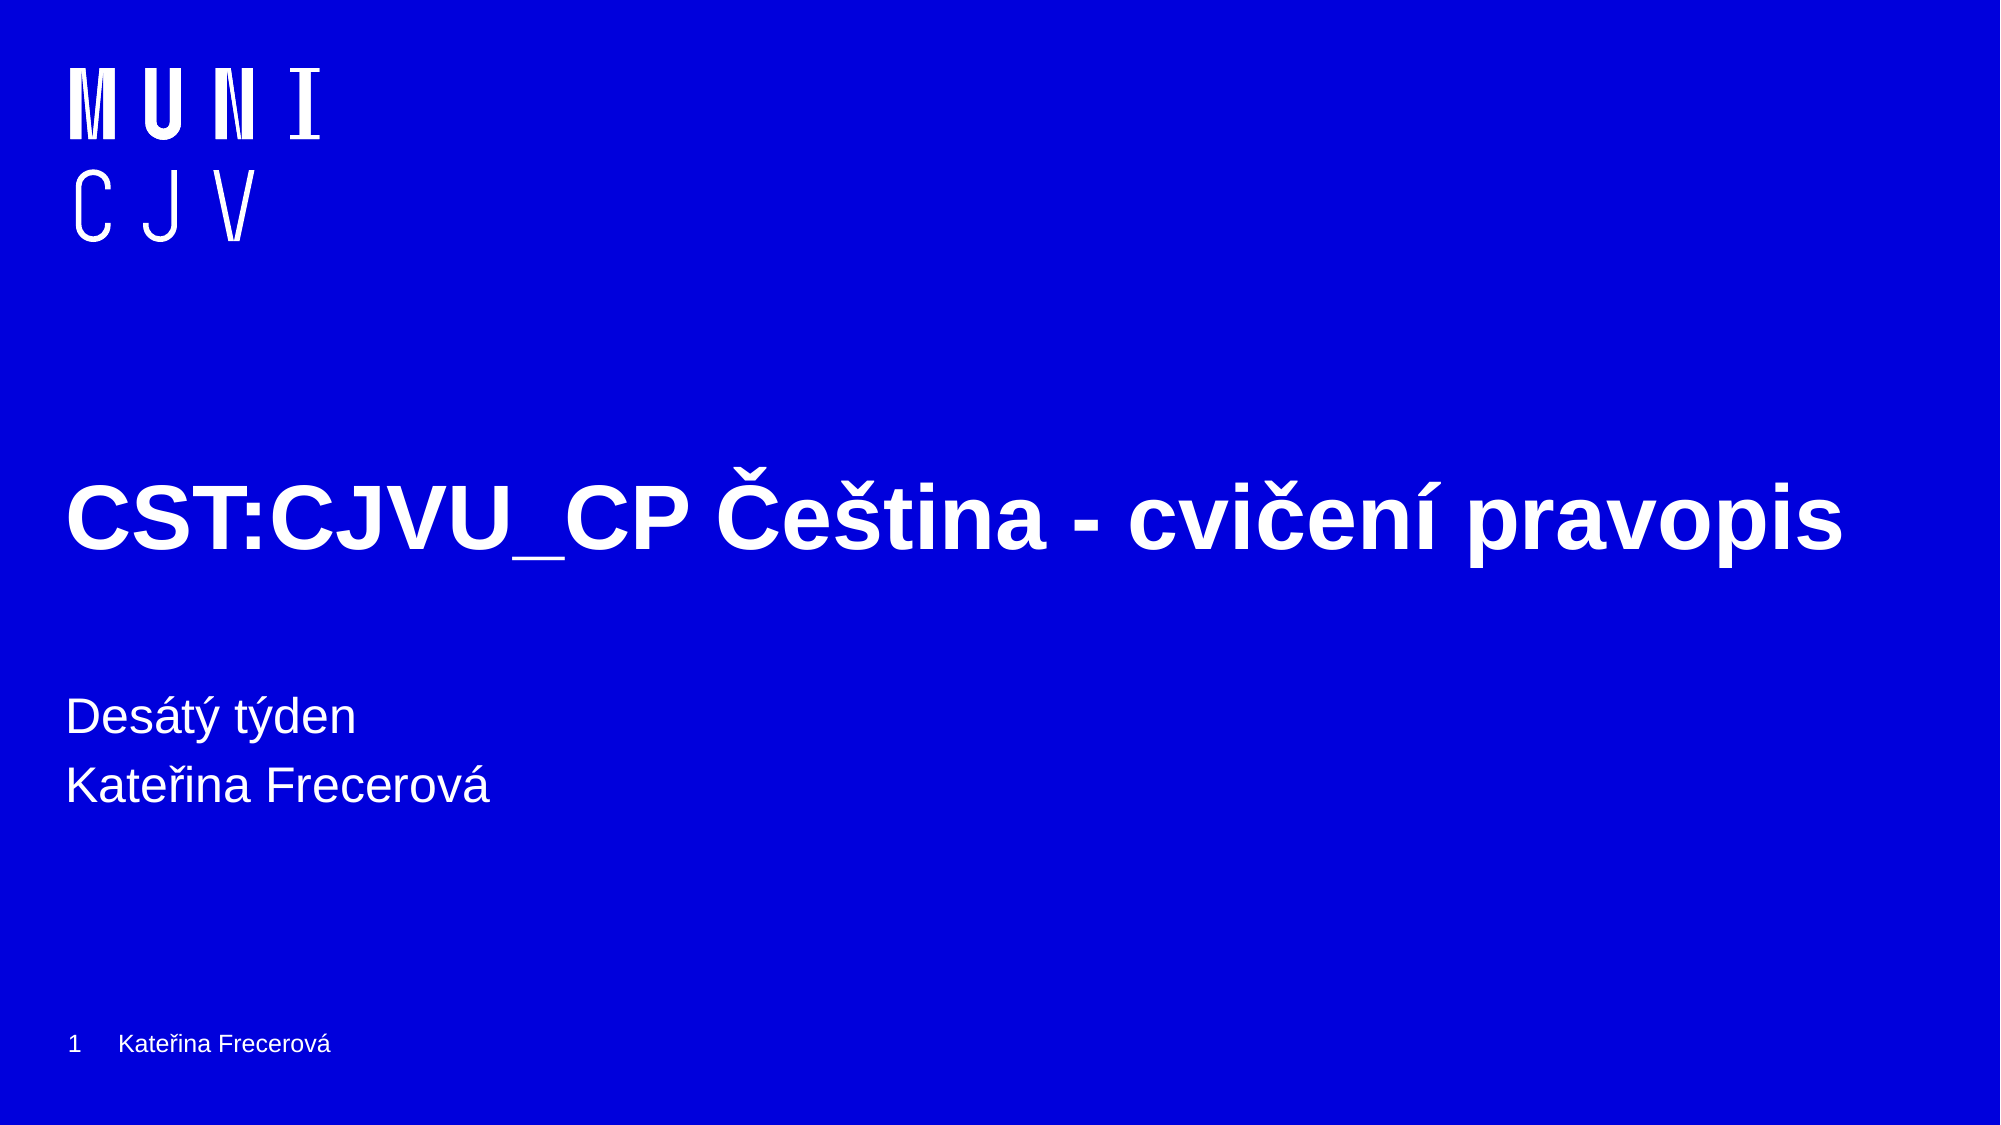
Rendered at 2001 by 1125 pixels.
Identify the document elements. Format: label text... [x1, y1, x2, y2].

slide_number 1 [67, 1021, 110, 1063]
subtitle Desátý týden Kateřina Frecerová [65, 675, 1930, 790]
footer Kateřina Frecerová [118, 1021, 1418, 1063]
title CST:CJVU_CP Čeština - cvičení pravopis [65, 475, 1930, 668]
